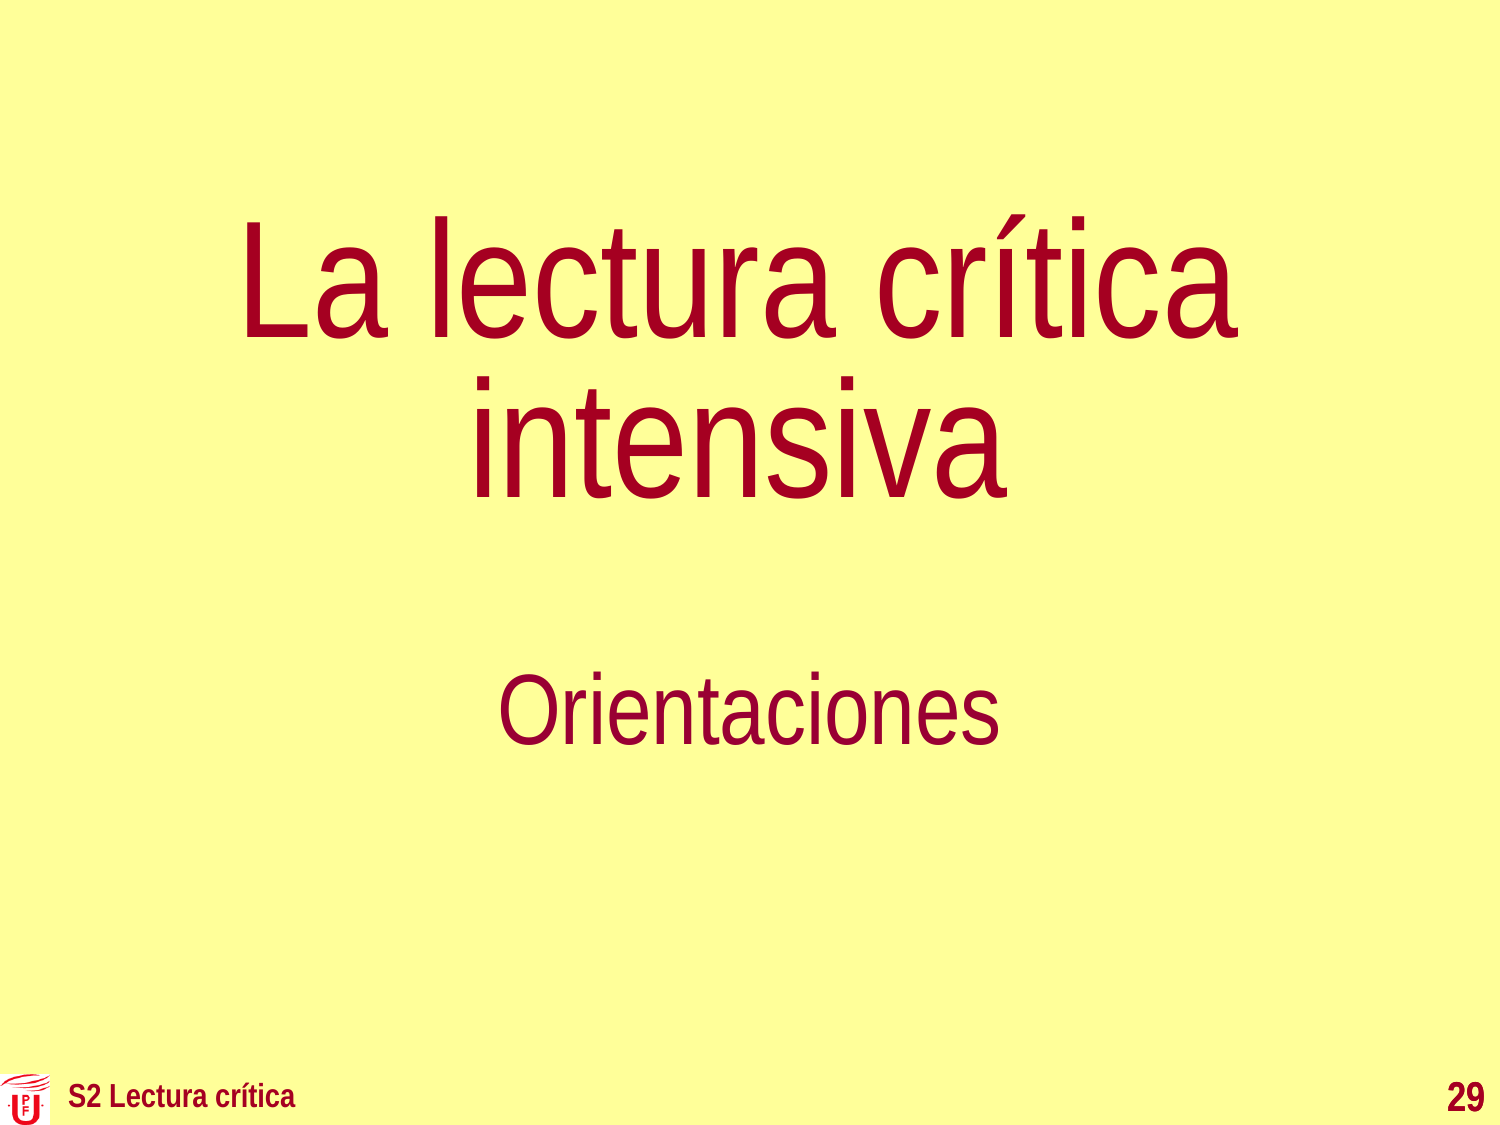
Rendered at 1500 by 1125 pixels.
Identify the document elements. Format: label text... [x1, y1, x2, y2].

picture [0, 1074, 50, 1125]
footer S2 Lectura crítica [52, 1066, 493, 1125]
subtitle Orientaciones [224, 637, 1276, 926]
title La lectura crítica intensiva [34, 140, 1442, 598]
text_box [53, 1074, 963, 1125]
text_box 29 [1387, 1062, 1500, 1125]
